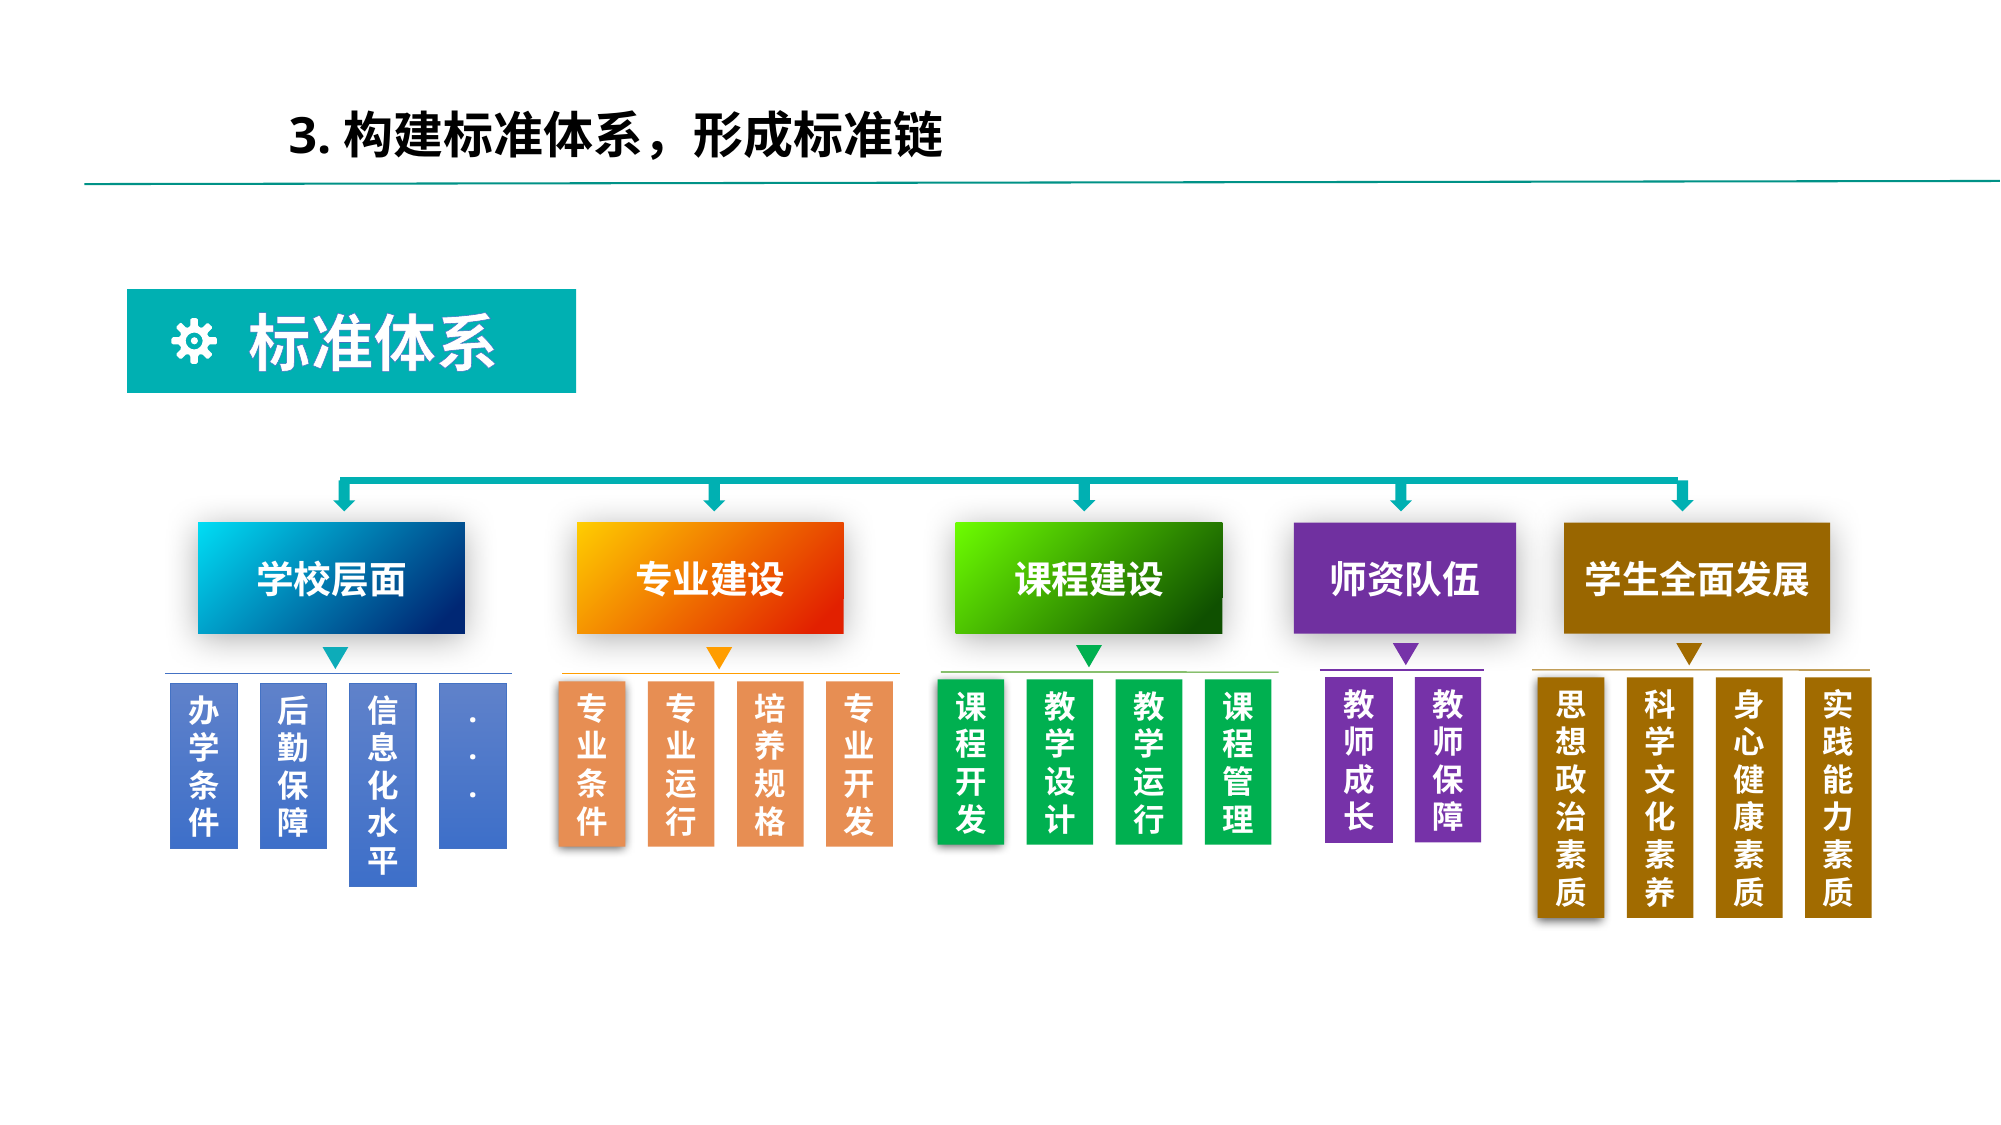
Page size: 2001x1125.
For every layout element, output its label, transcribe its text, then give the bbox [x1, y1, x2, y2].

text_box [84, 180, 2000, 185]
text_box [127, 289, 577, 393]
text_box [165, 480, 1872, 922]
text_box 3.构建标准体系，形成标准链 [273, 95, 1141, 171]
